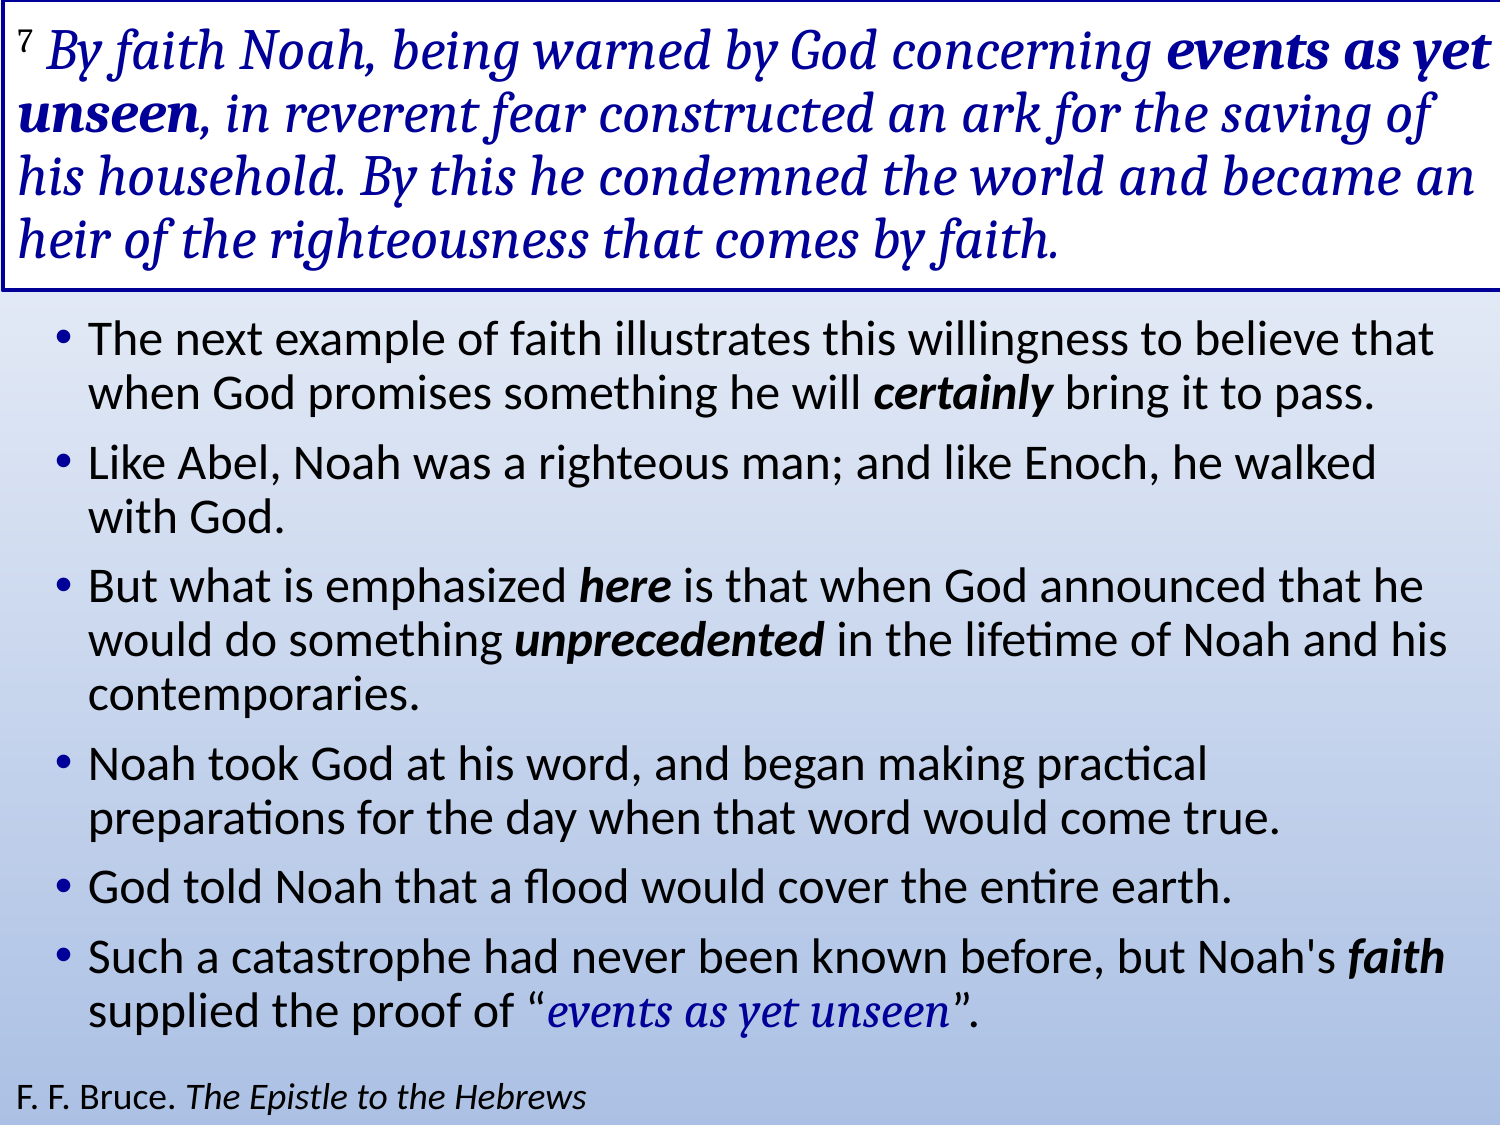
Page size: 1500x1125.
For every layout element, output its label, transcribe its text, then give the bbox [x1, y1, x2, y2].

title 7 By faith Noah, being warned by God concerning events as yet unseen, in reverent fear constructed an ark for the saving of his household. By this he condemned the world and became an heir of the righteousness that comes by faith. [2, 0, 1500, 291]
list The next example of faith illustrates this willingness to believe that when God promises something he will certainly bring it to pass. Like Abel, Noah was a righteous man; and like Enoch, he walked with God. But what is emphasized here is that when God announced that he would do something unprecedented in the lifetime of Noah and his contemporaries. Noah took God at his word, and began making practical preparations for the day when that word would come true. God told Noah that a flood would cover the entire earth. Such a catastrophe had never been known before, but Noah's faith supplied the proof of “events as yet unseen”. [39, 305, 1468, 1064]
text_box F. F. Bruce. The Epistle to the Hebrews [1, 1064, 1500, 1125]
